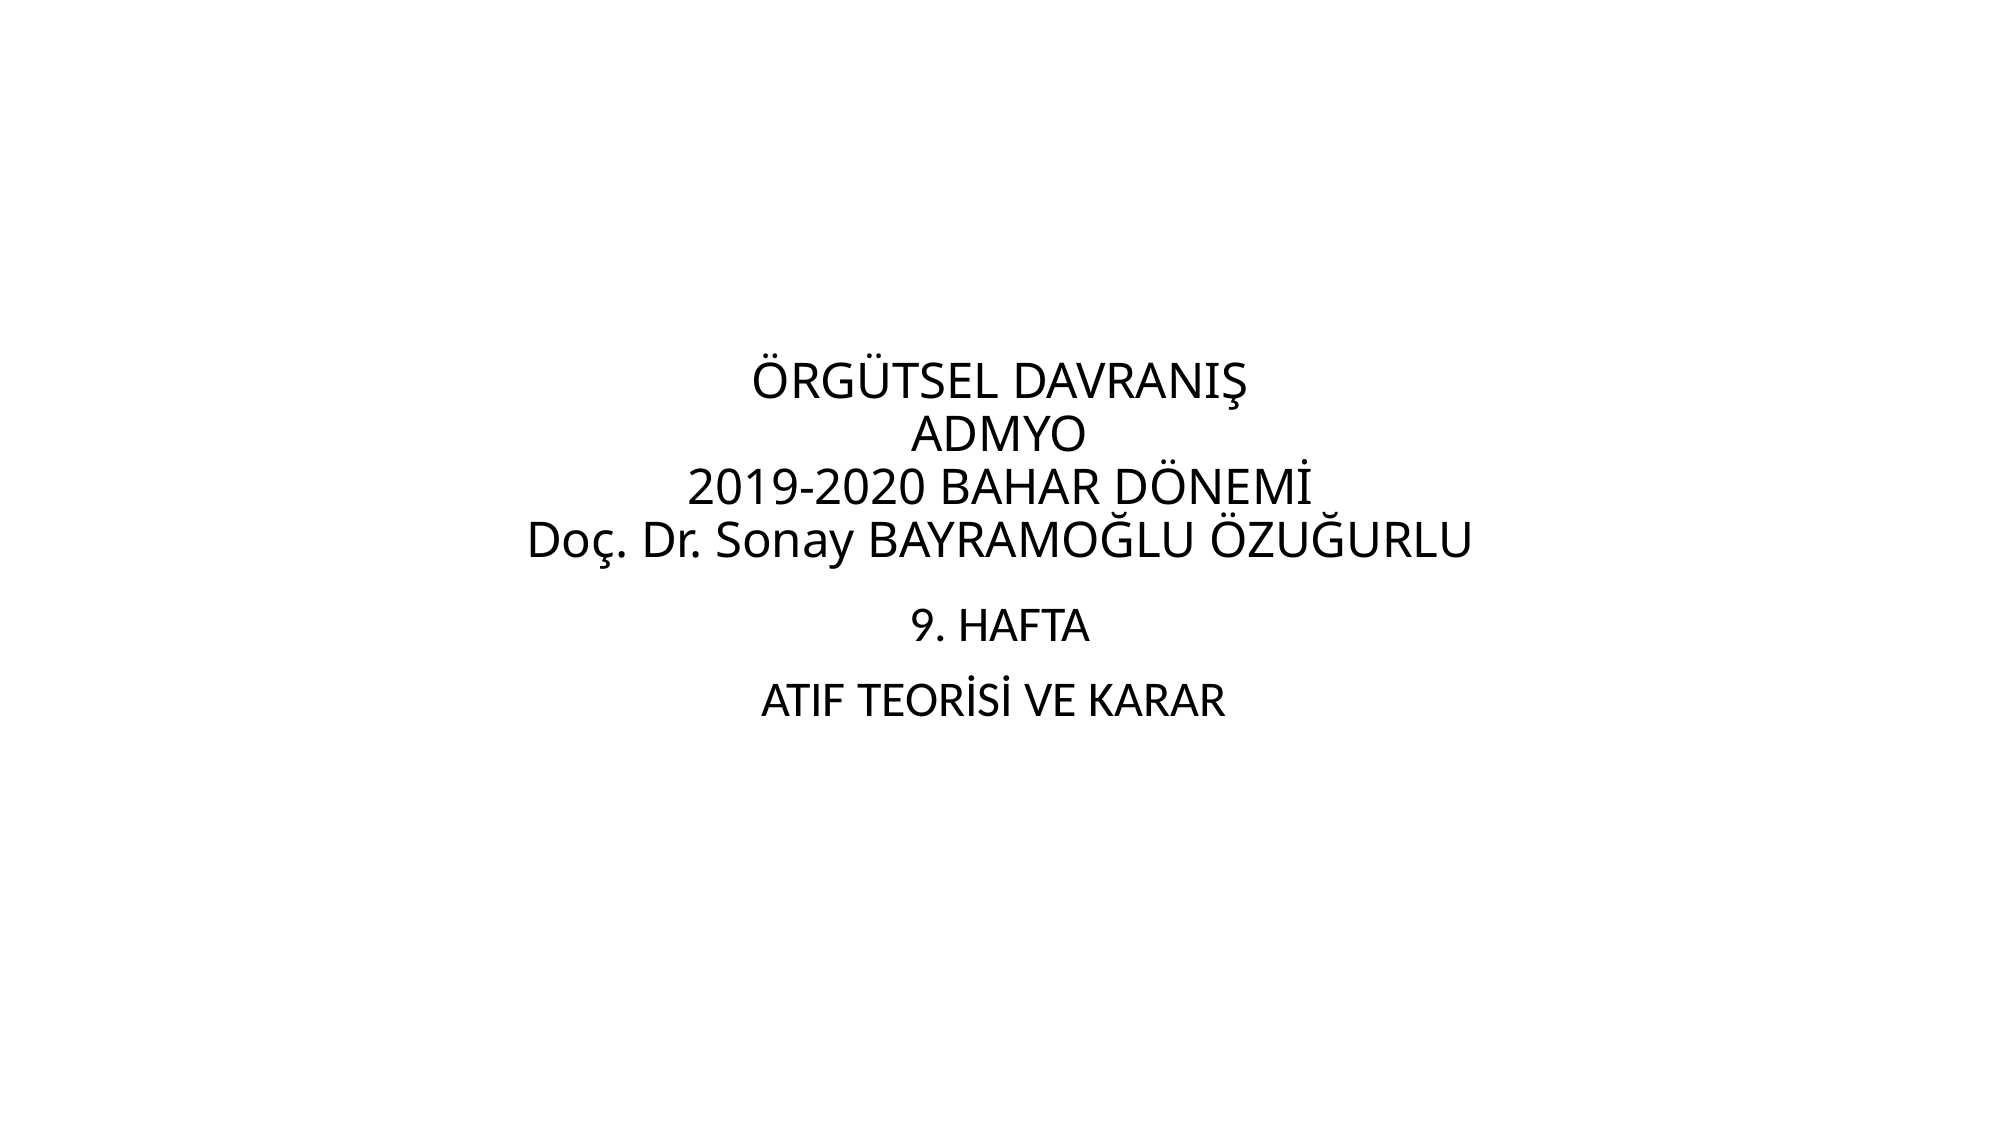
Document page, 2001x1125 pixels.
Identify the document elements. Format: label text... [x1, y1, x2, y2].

subtitle 9. HAFTA ATIF TEORİSİ VE KARAR [249, 590, 1750, 863]
title ÖRGÜTSEL DAVRANIŞ ADMYO 2019-2020 BAHAR DÖNEMİ Doç. Dr. Sonay BAYRAMOĞLU ÖZUĞURLU [249, 184, 1750, 576]
